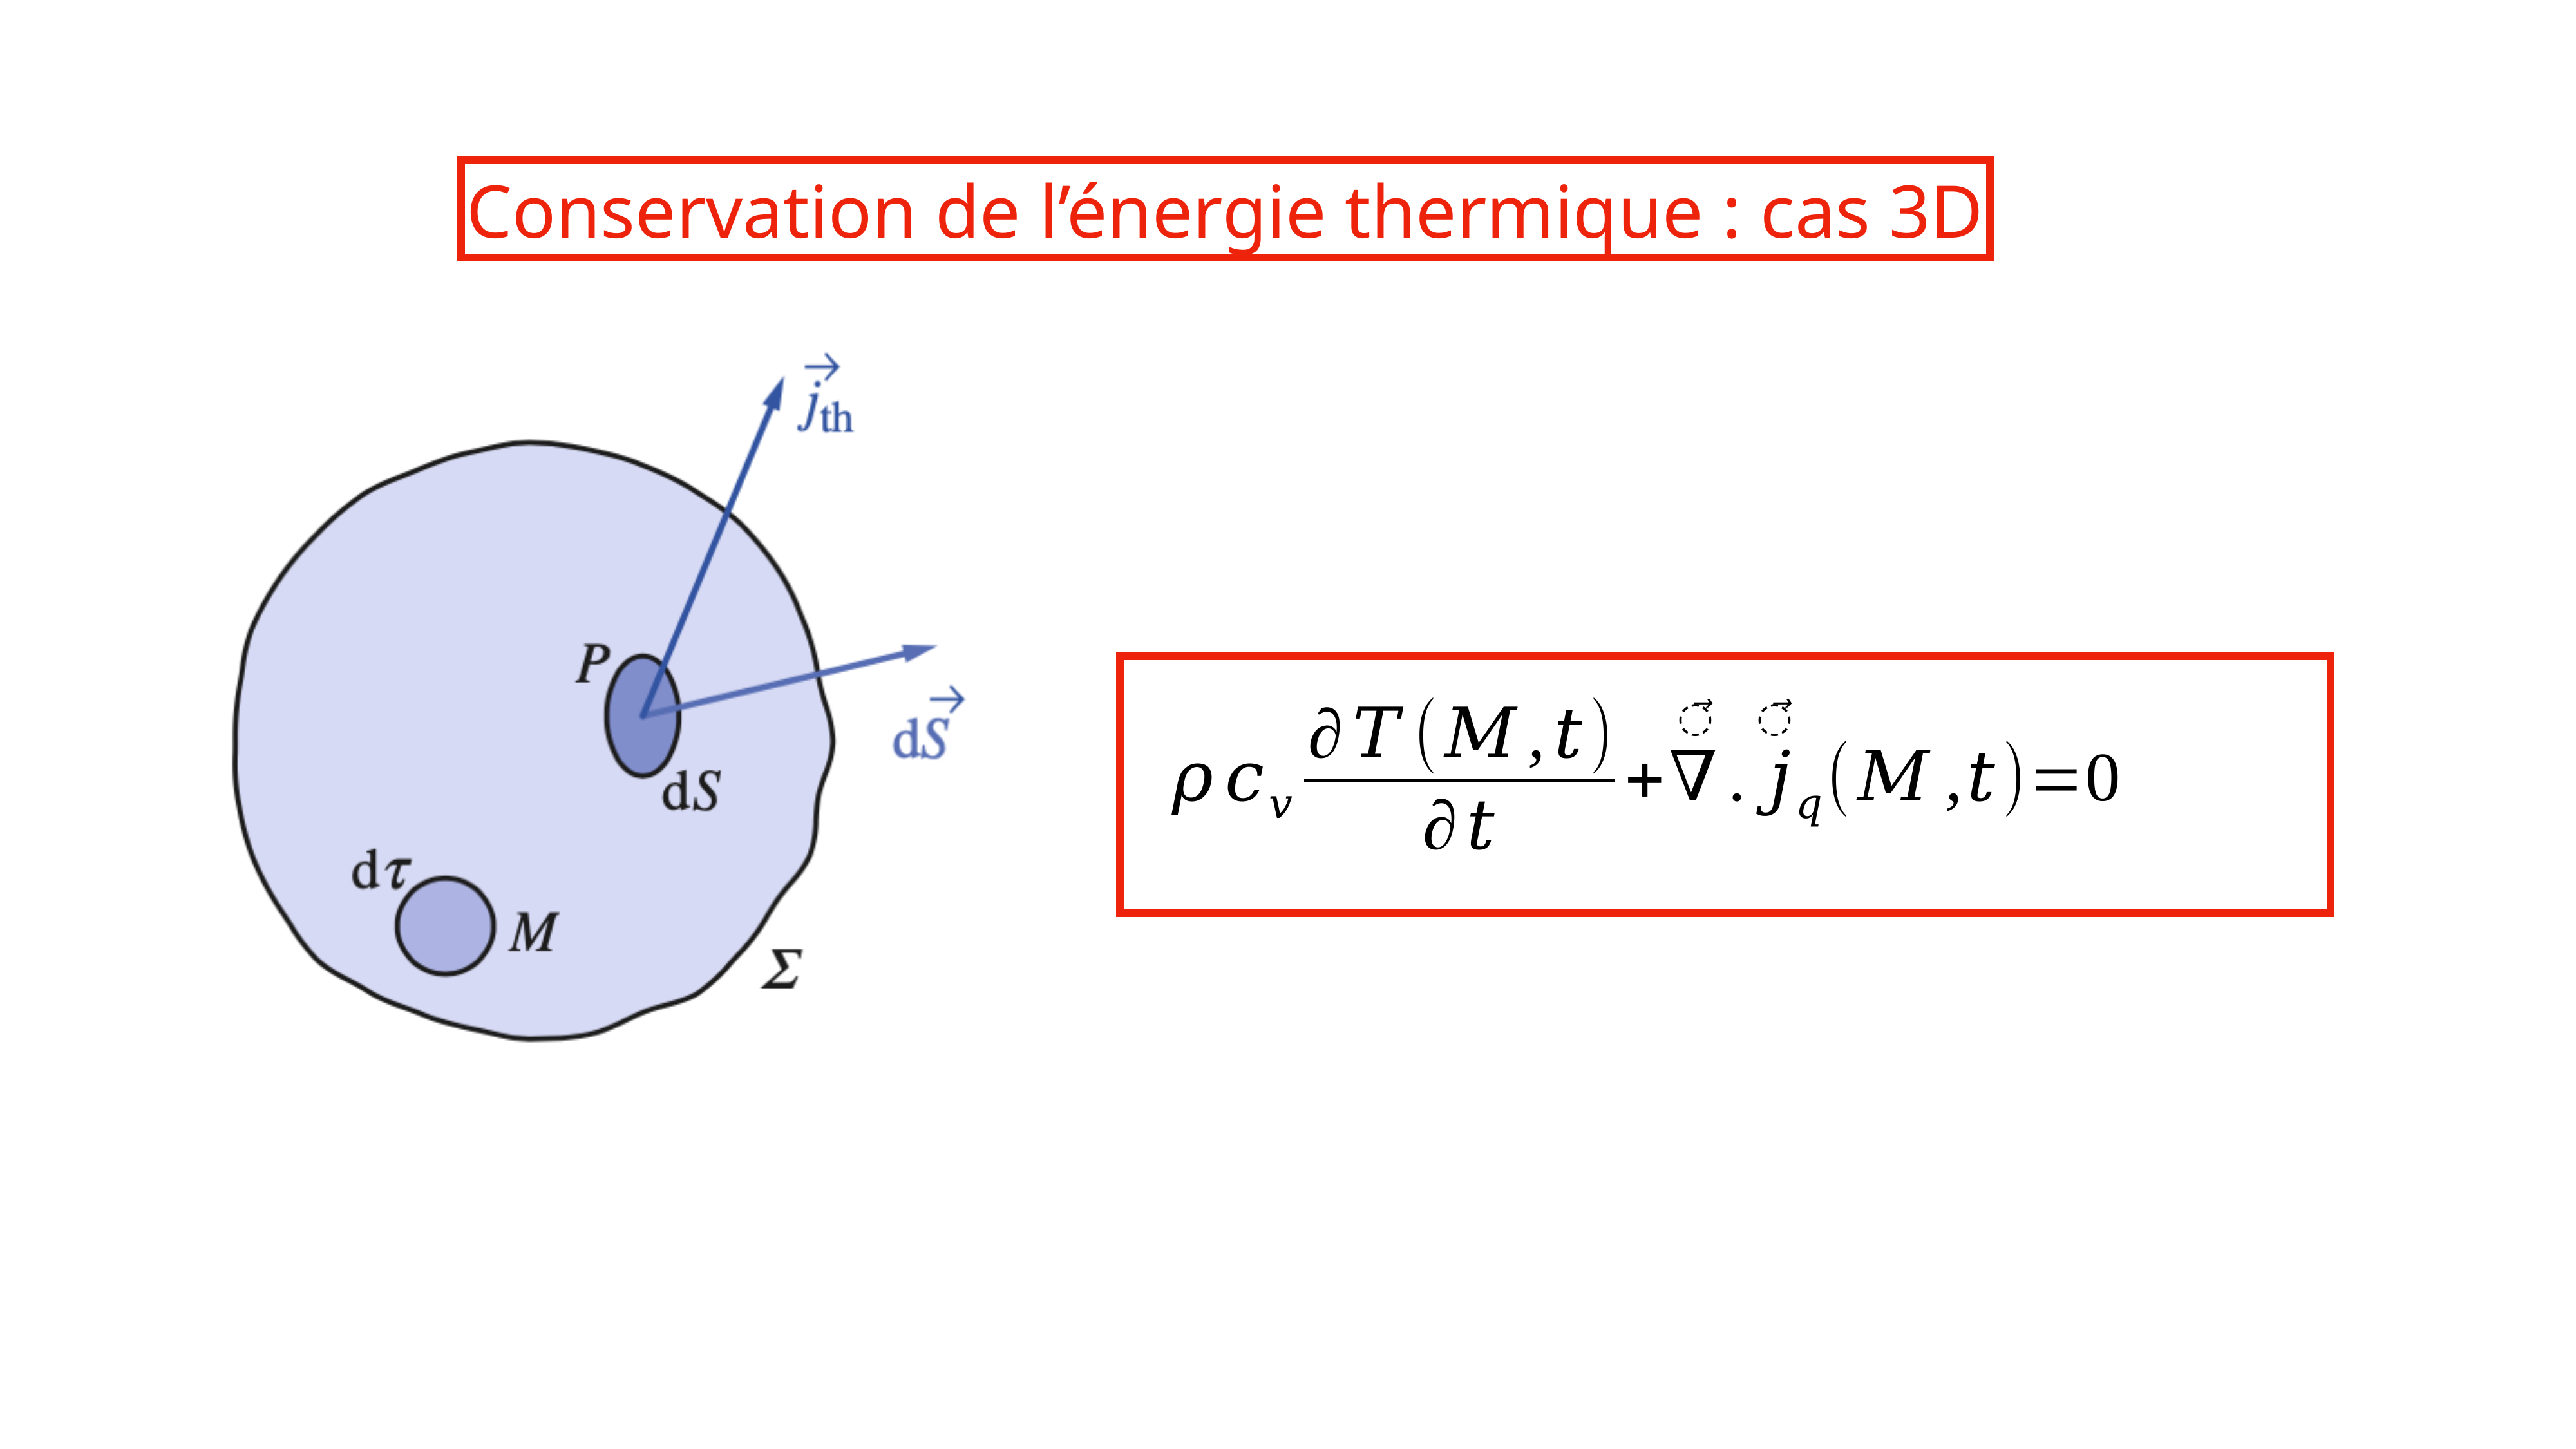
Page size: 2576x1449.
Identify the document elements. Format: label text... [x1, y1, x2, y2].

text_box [1119, 656, 2331, 913]
text_box Conservation de l’énergie thermique : cas 3D [461, 160, 1991, 258]
picture [84, 323, 1018, 1061]
